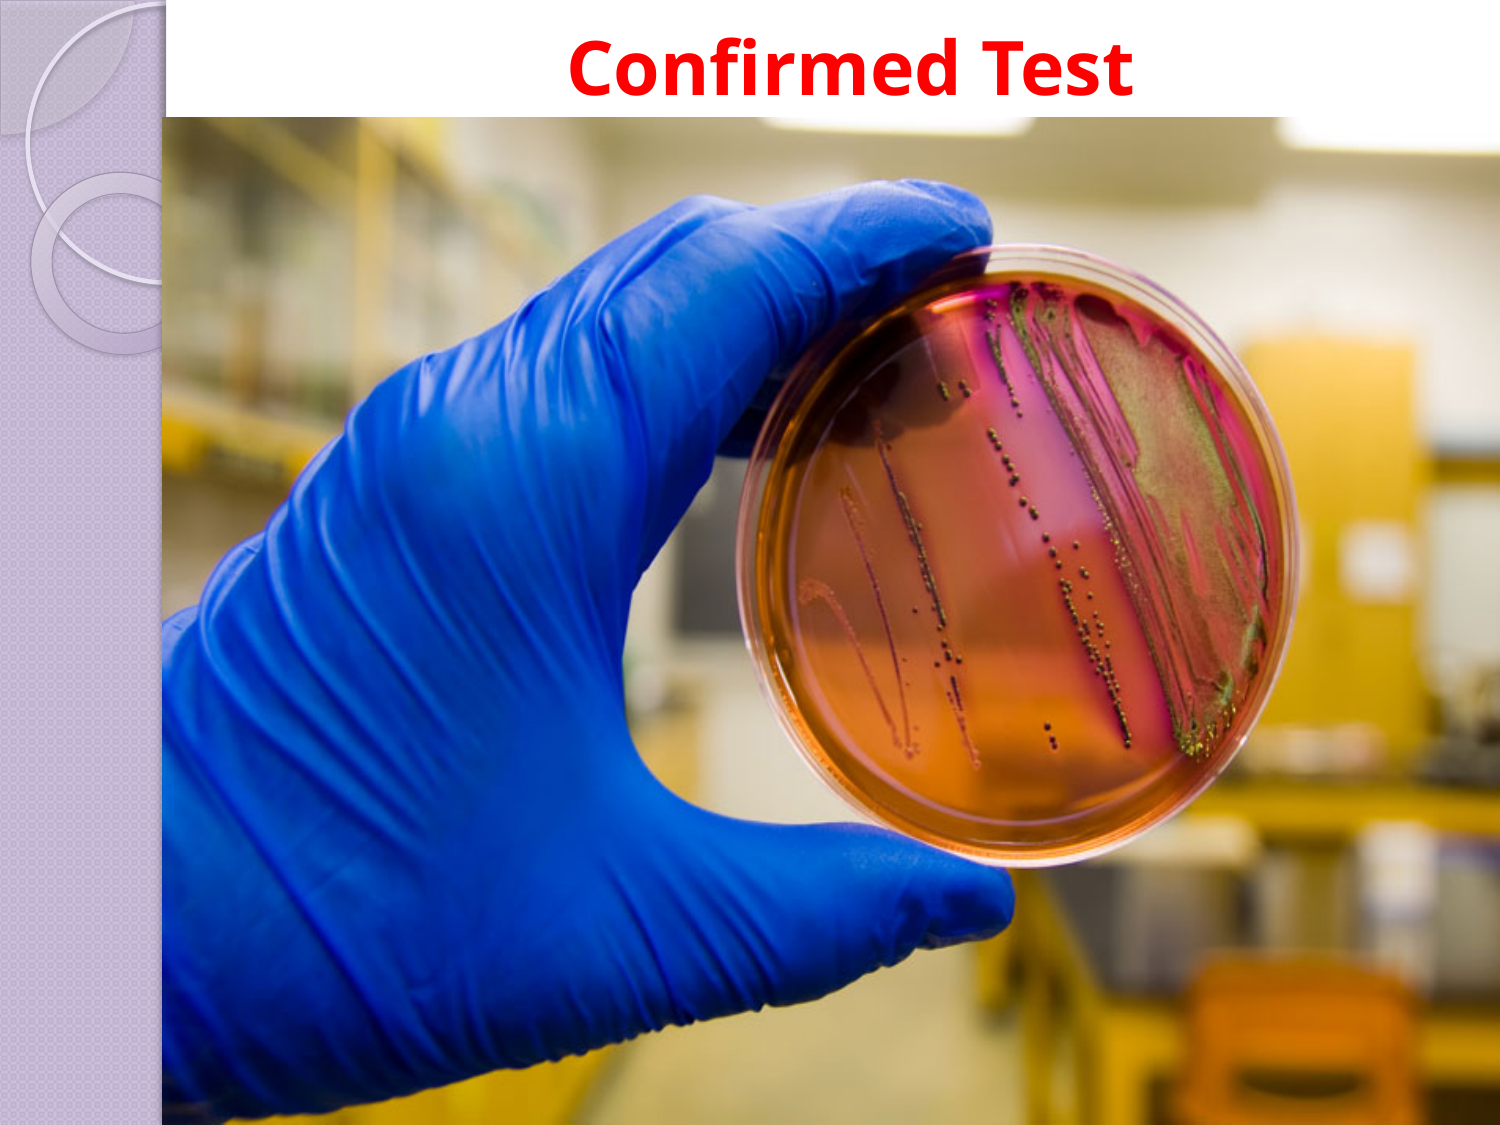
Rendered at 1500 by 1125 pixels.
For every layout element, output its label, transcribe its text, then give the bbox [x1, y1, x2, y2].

picture [162, 117, 1500, 1125]
title Confirmed Test [235, 12, 1466, 113]
